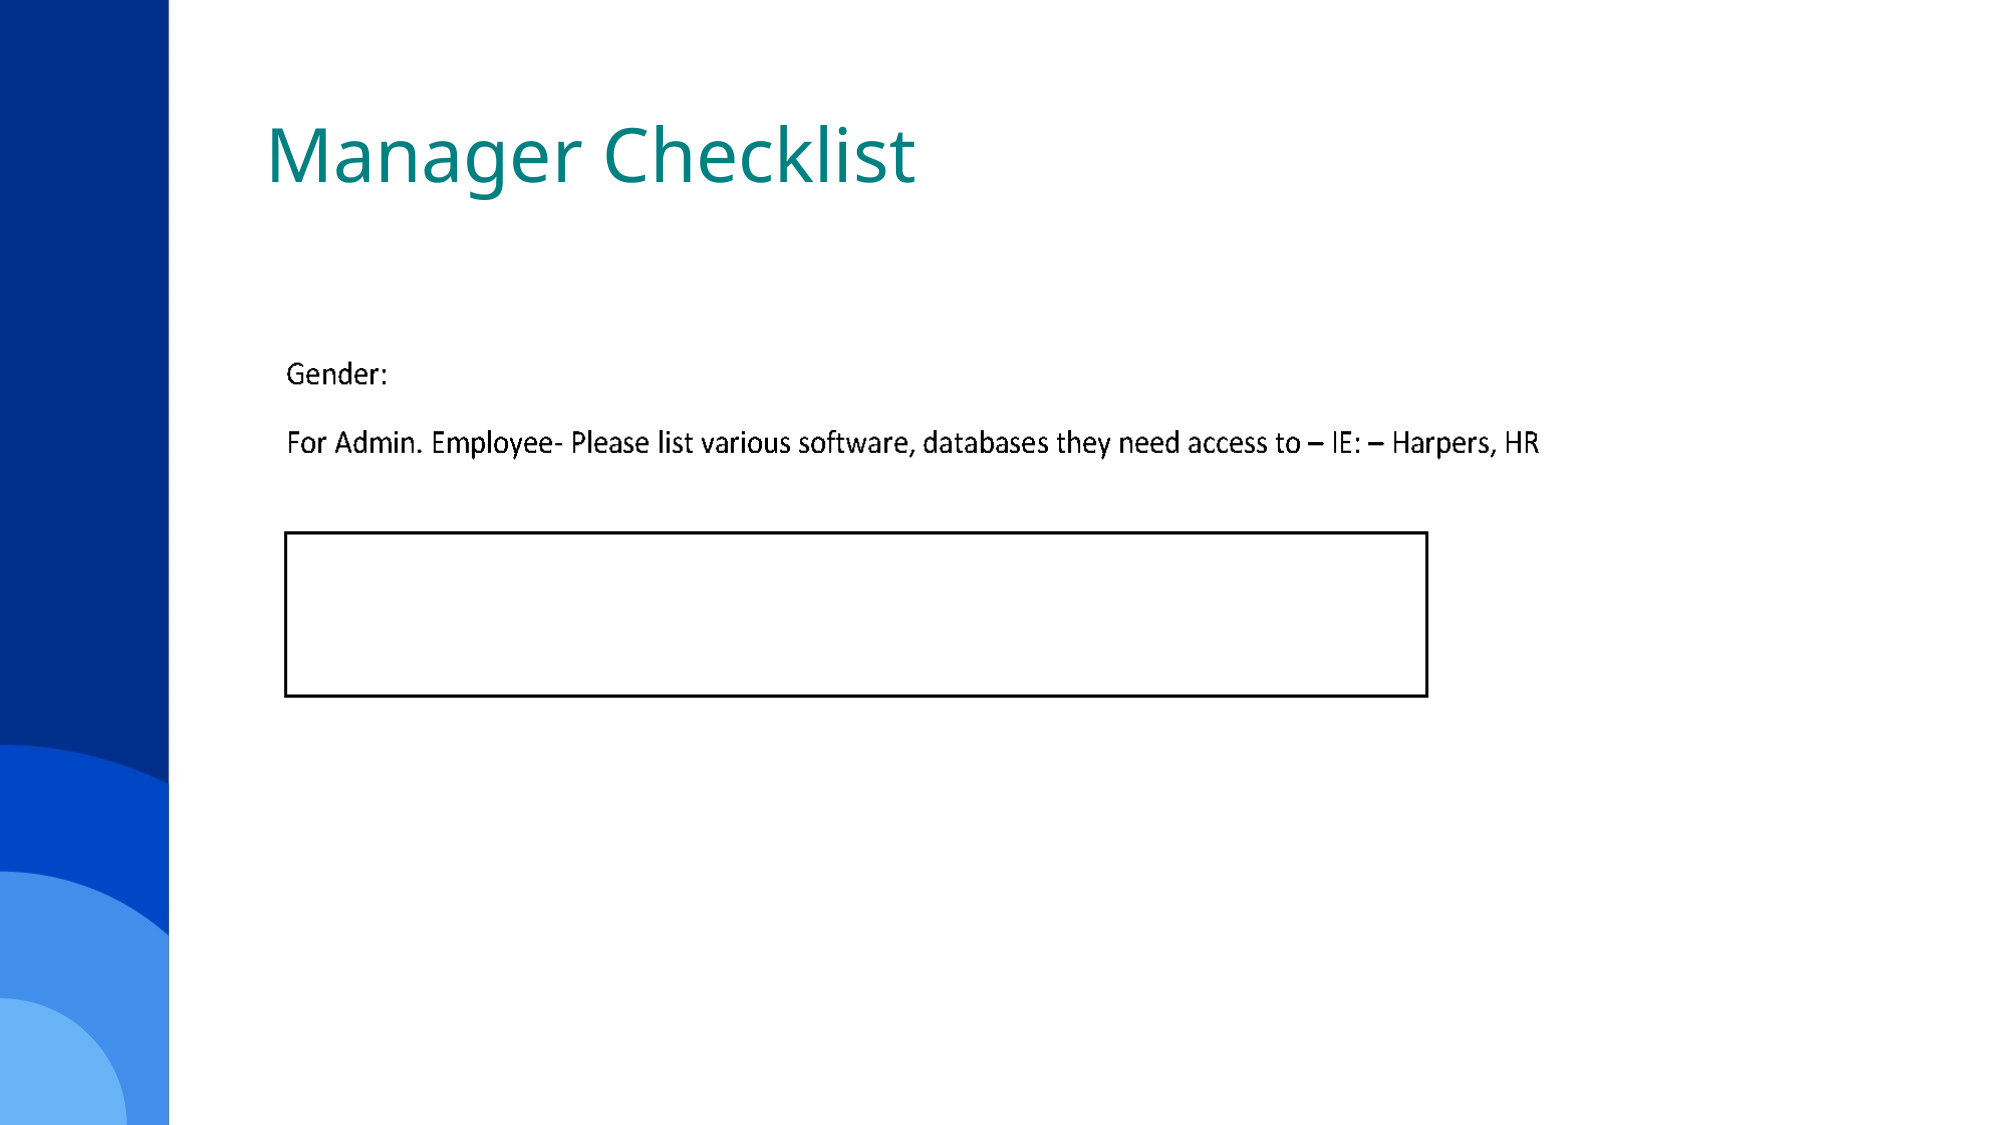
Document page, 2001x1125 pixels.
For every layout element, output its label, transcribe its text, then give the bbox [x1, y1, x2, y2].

title Manager Checklist [250, 99, 1522, 317]
picture [0, 0, 2001, 1125]
